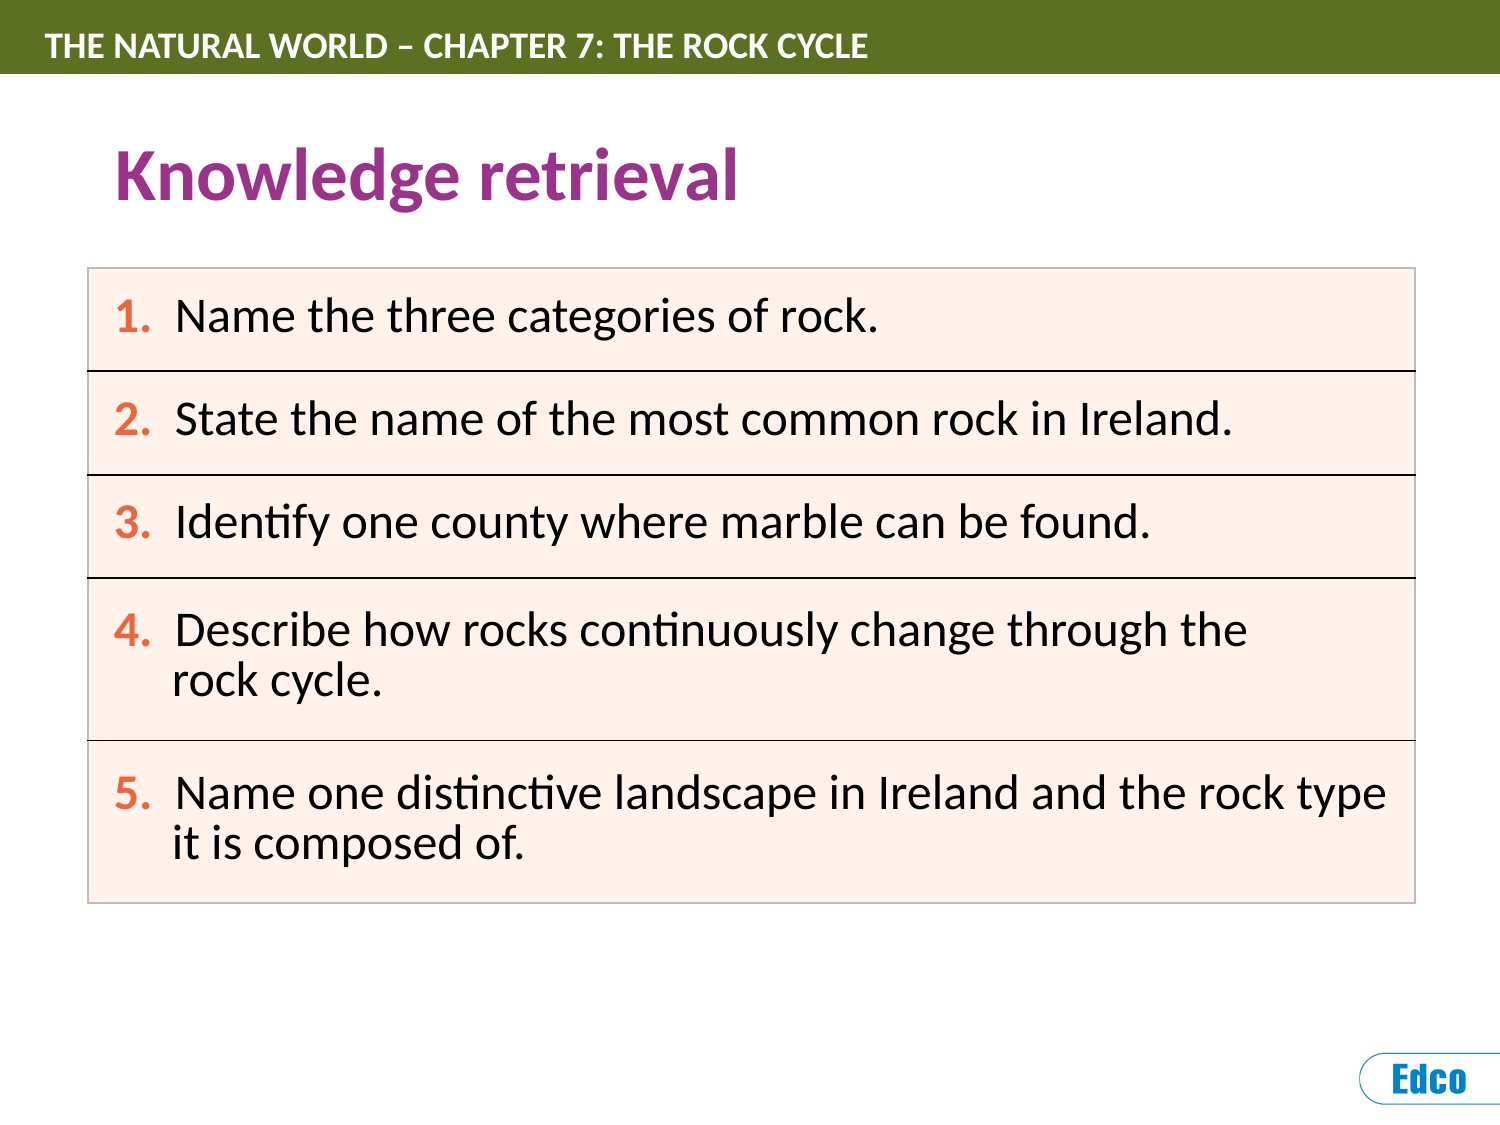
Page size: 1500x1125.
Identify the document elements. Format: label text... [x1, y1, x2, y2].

table_header 1. Name the three categories of rock. [89, 269, 1414, 370]
table_cell 5. Name one distinctive landscape in Ireland and the rock type it is composed of. [89, 741, 1414, 902]
table_cell 4. Describe how rocks continuously change through the rock cycle. [89, 579, 1414, 740]
text_box Knowledge retrieval [104, 119, 768, 221]
table_cell 3. Identify one county where marble can be found. [89, 476, 1414, 577]
table_cell 2. State the name of the most common rock in Ireland. [89, 372, 1414, 474]
picture [1359, 1052, 1500, 1105]
